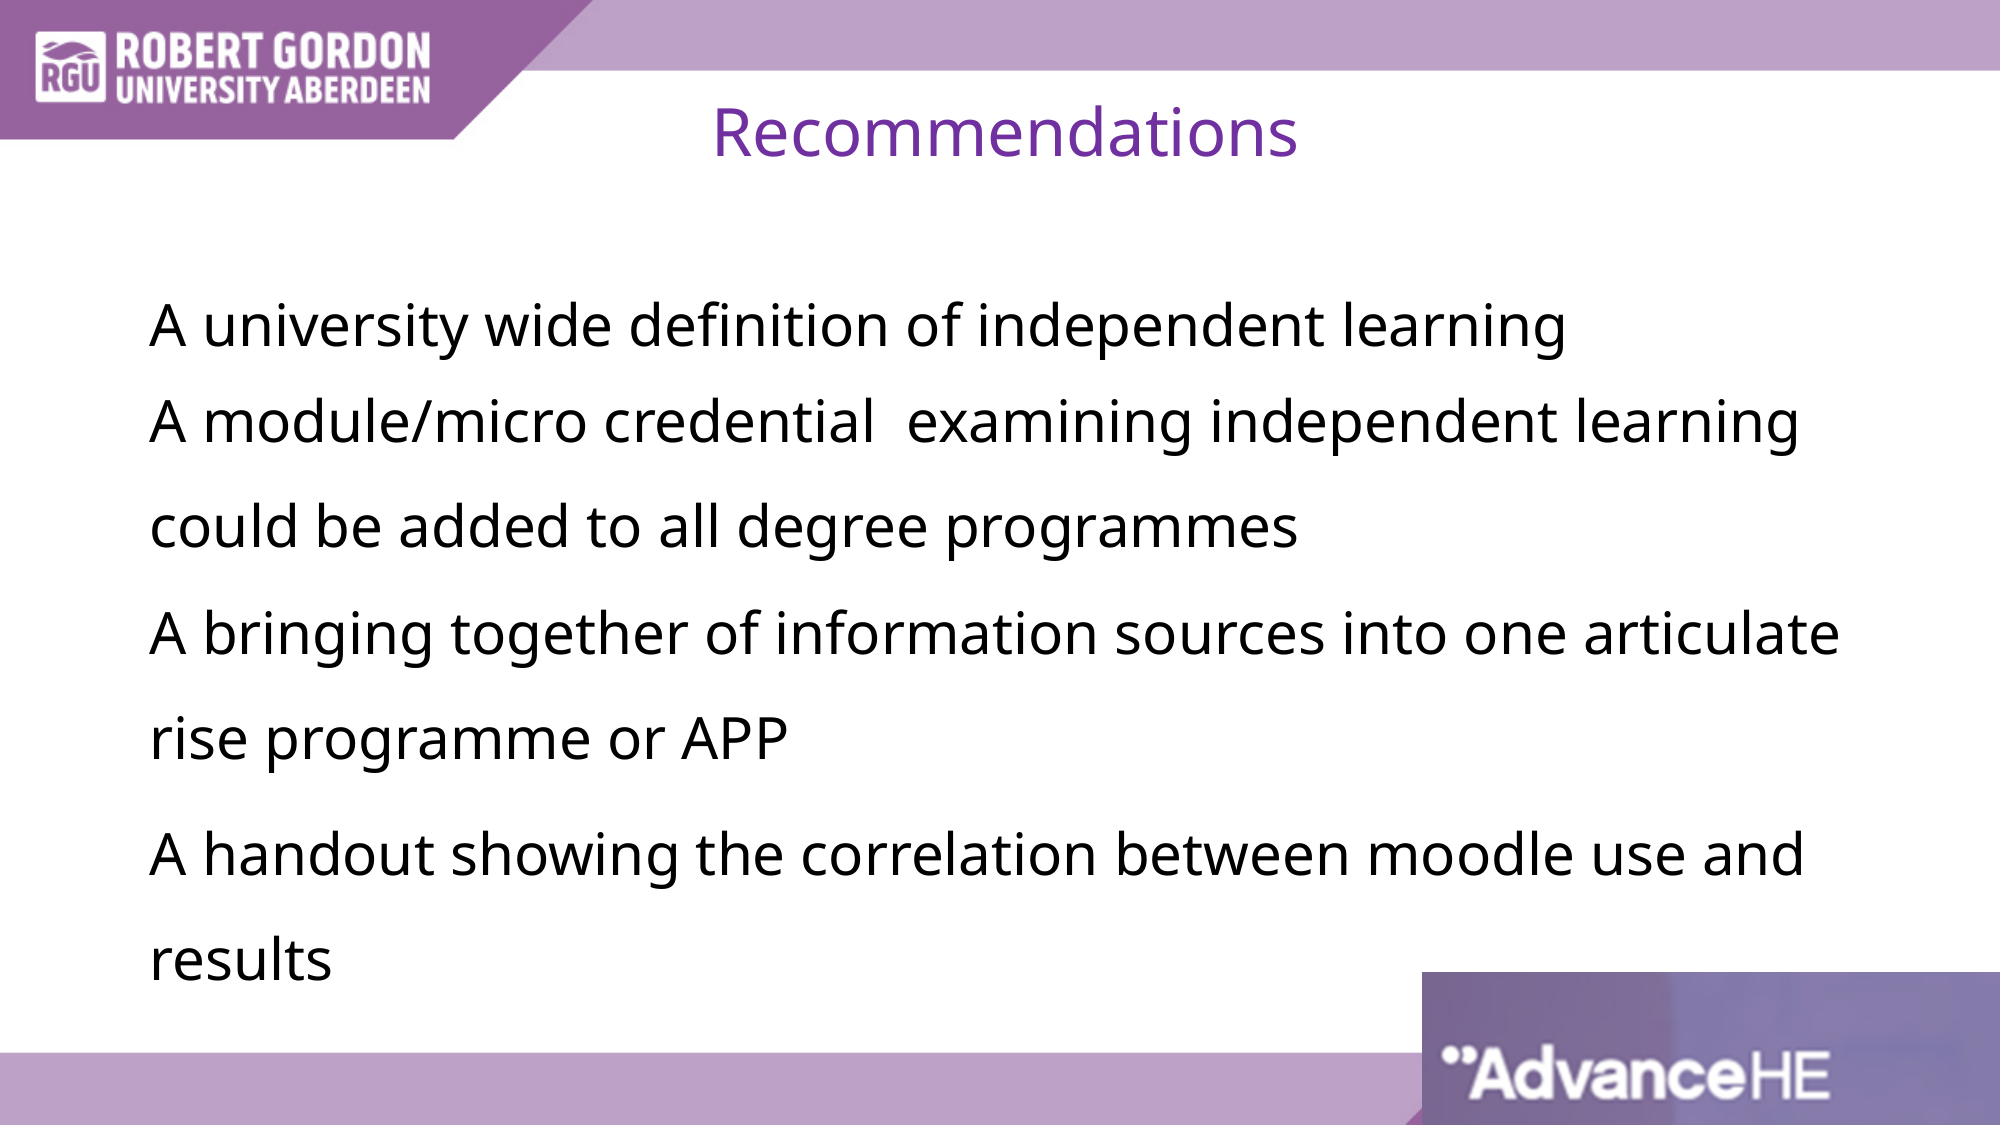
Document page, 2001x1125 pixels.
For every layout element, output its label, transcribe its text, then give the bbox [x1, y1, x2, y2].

text_box A university wide definition of independent learning [135, 245, 1630, 341]
text_box A module/micro credential examining independent learning could be added to all degree programmes [134, 341, 1894, 553]
picture [0, 0, 2000, 1125]
text_box Recommendations [696, 82, 2000, 177]
text_box A handout showing the correlation between moodle use and results [134, 774, 1935, 1000]
text_box A bringing together of information sources into one articulate rise programme or APP [134, 553, 1935, 774]
